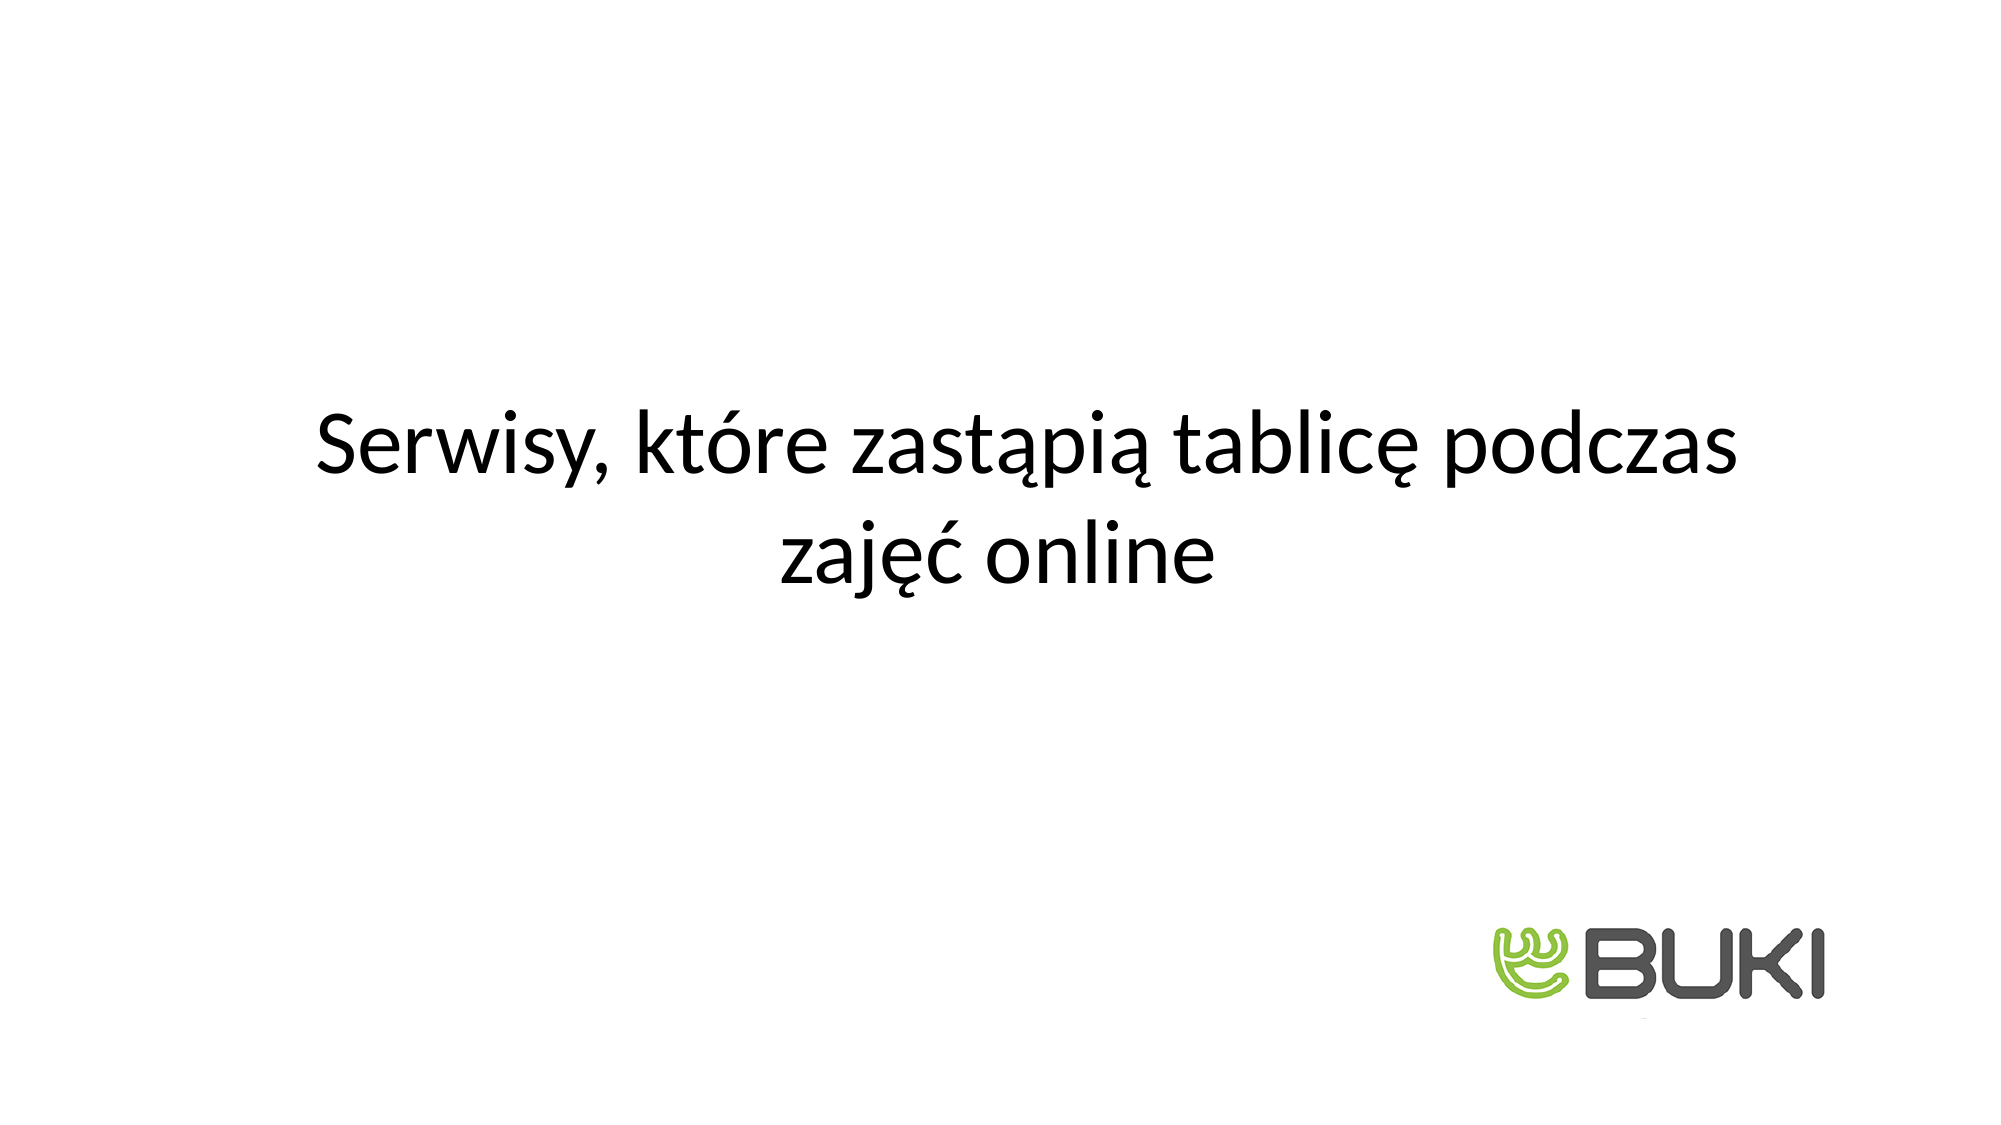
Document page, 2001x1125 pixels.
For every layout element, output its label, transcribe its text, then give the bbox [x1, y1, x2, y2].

text_box Serwisy, które zastąpią tablicę podczas zajęć online [225, 374, 1773, 609]
picture [1476, 827, 1838, 1099]
